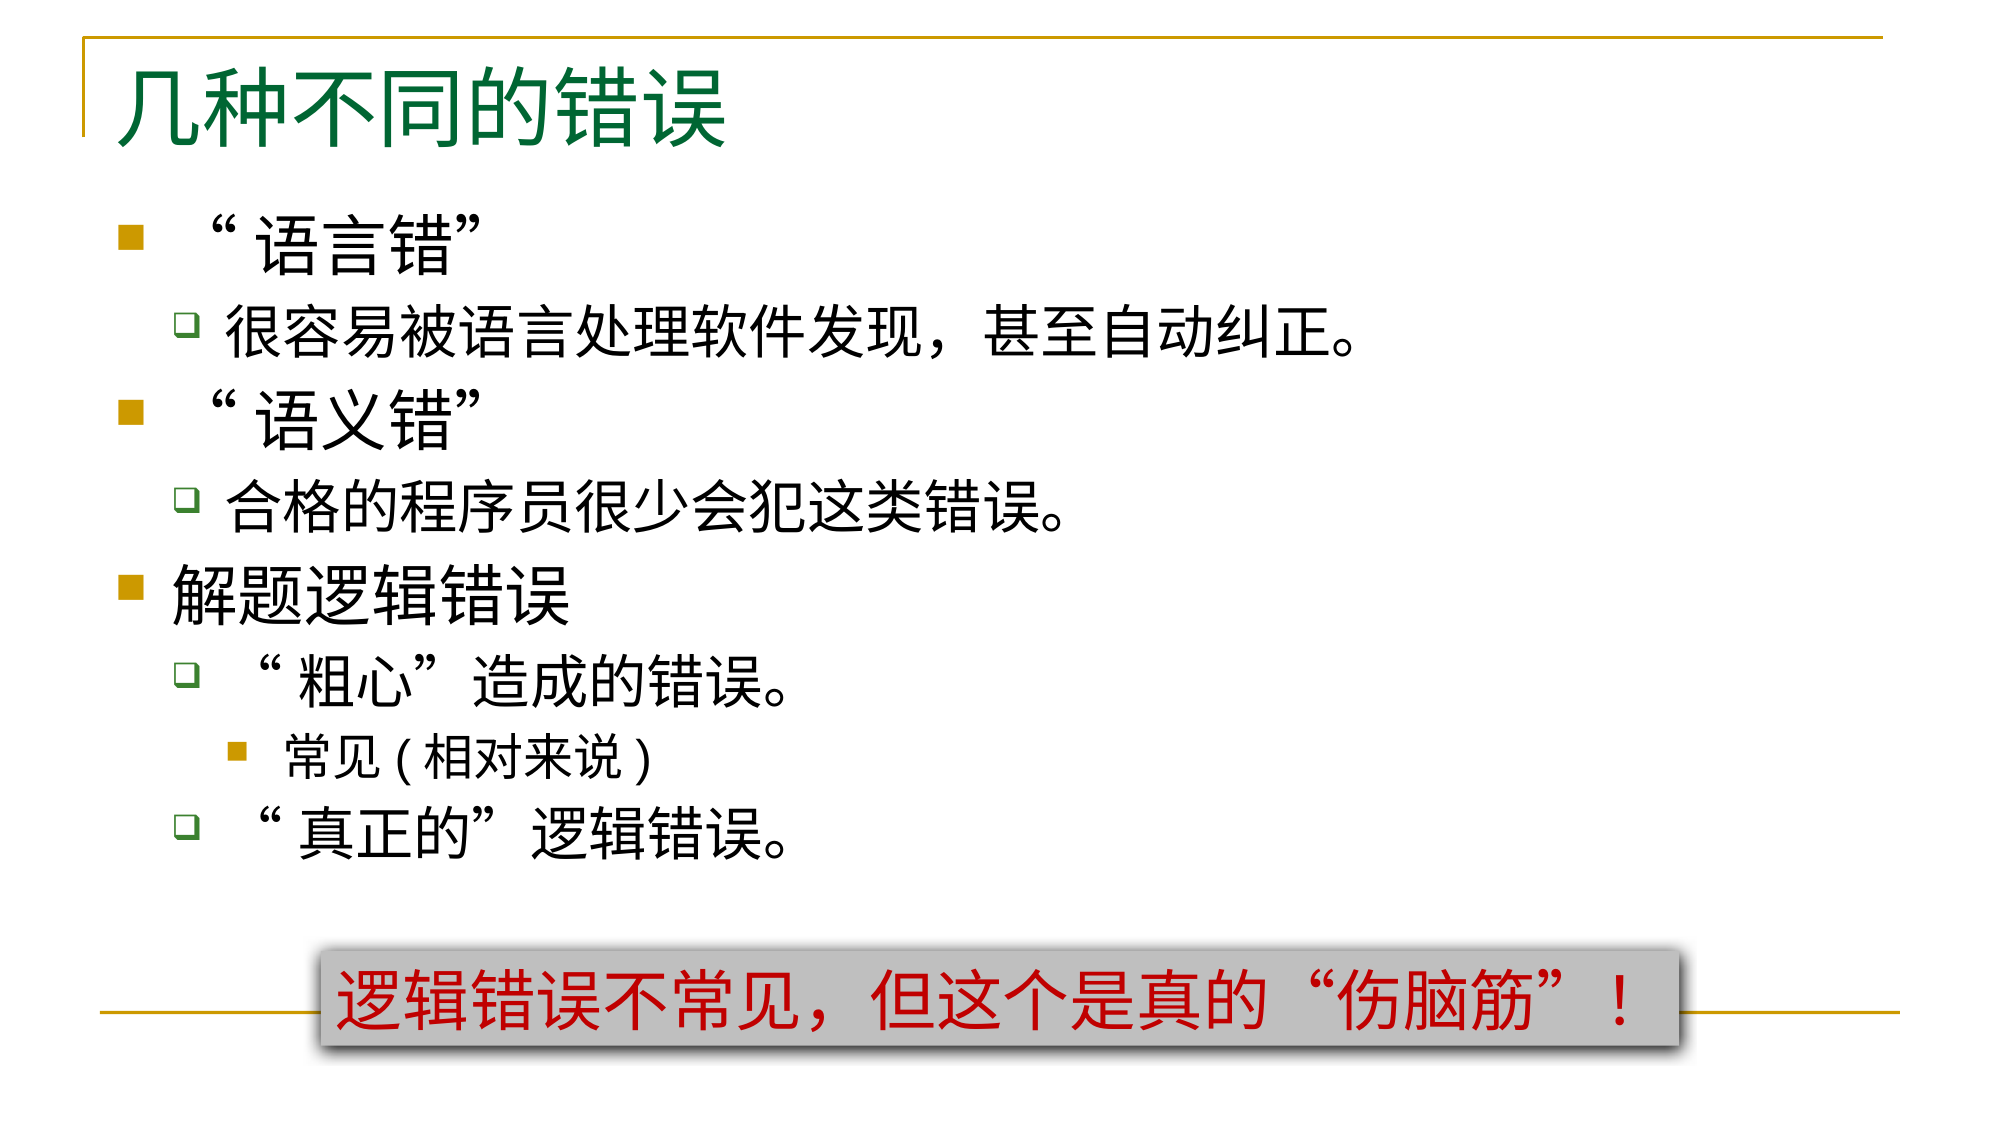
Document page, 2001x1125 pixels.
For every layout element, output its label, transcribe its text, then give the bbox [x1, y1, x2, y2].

title 几种不同的错误 [99, 45, 1900, 196]
text_box 逻辑错误不常见，但这个是真的“伤脑筋”！ [320, 950, 1680, 1046]
list “语言错” 很容易被语言处理软件发现，甚至自动纠正。 “语义错” 合格的程序员很少会犯这类错误。 解题逻辑错误 “粗心”造成的错误。 常见(相对来说) “真正的”逻辑错误。 [99, 196, 1922, 1047]
